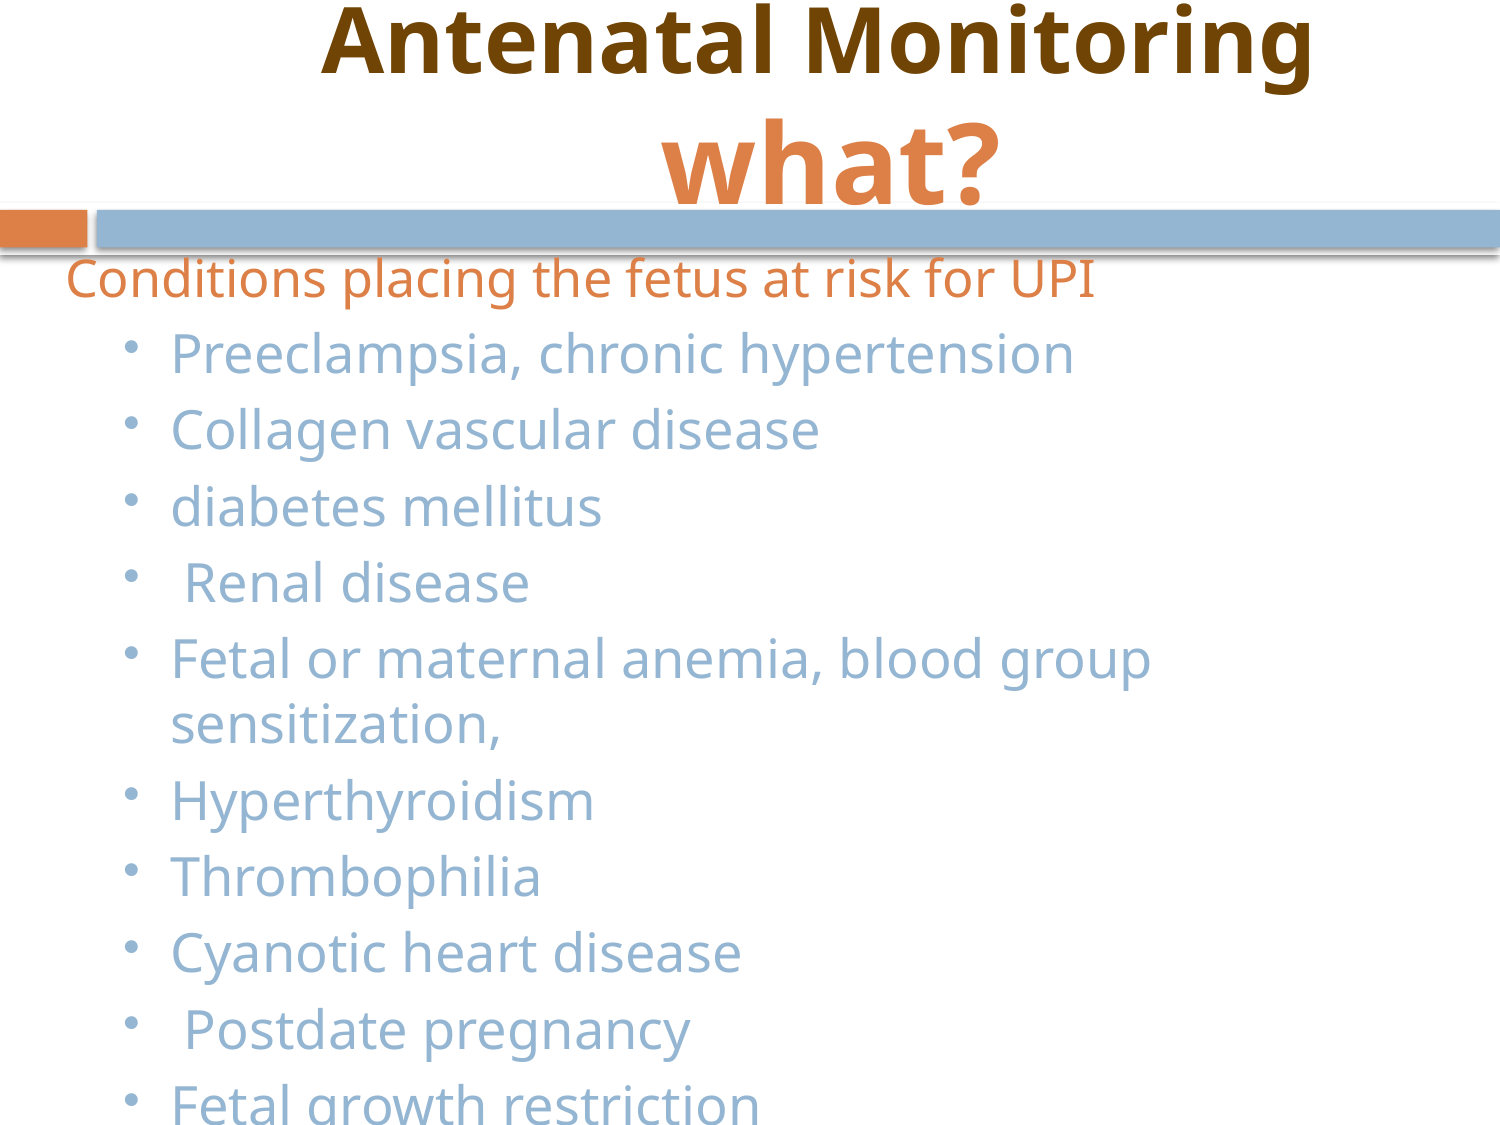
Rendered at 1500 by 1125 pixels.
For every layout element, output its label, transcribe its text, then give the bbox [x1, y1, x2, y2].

list Conditions placing the fetus at risk for UPI Preeclampsia, chronic hypertension Collagen vascular disease diabetes mellitus Renal disease Fetal or maternal anemia, blood group sensitization, Hyperthyroidism Thrombophilia Cyanotic heart disease Postdate pregnancy Fetal growth restriction [49, 237, 1463, 1125]
title Antenatal Monitoring what? [162, 49, 1500, 160]
